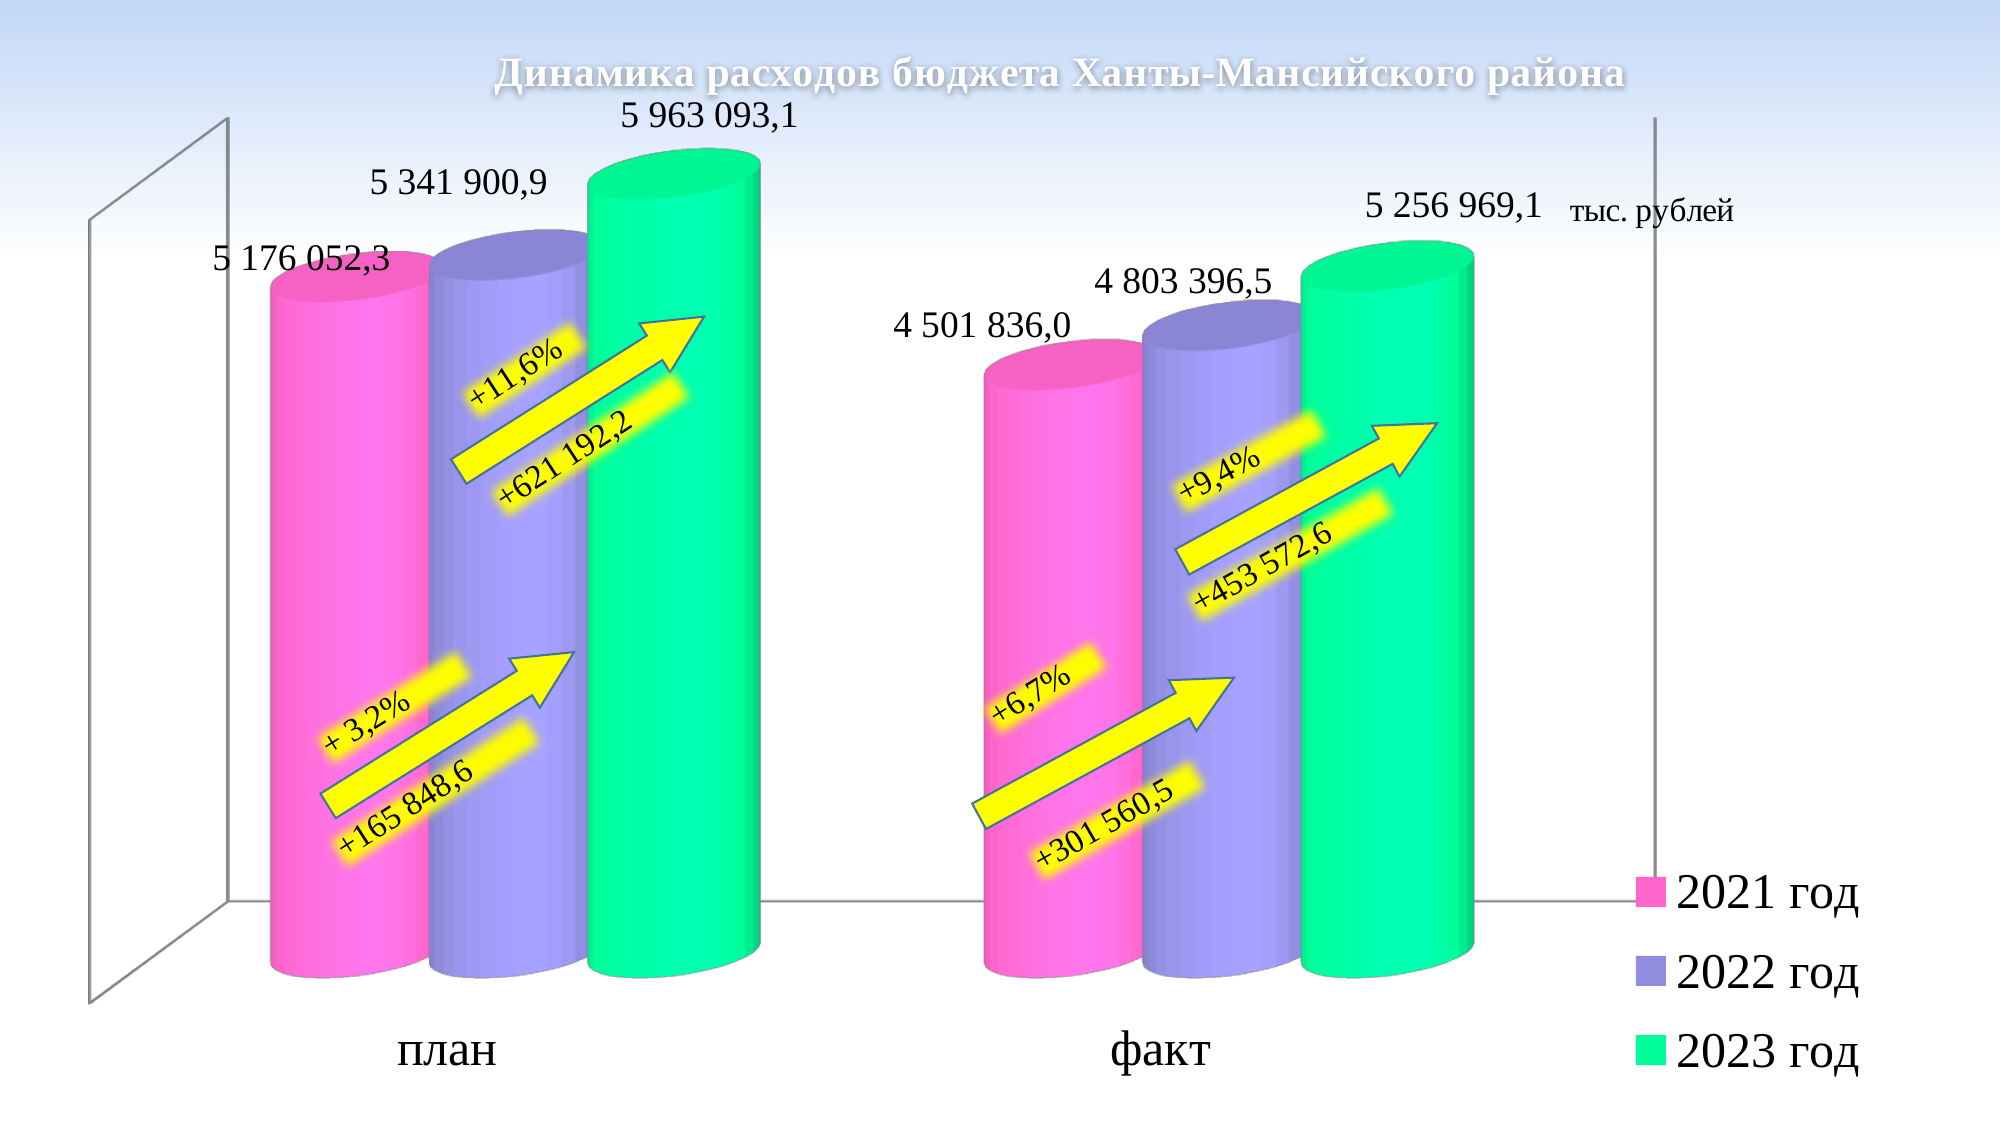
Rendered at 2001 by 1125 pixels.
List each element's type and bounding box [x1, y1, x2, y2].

chart [55, 0, 1898, 1102]
